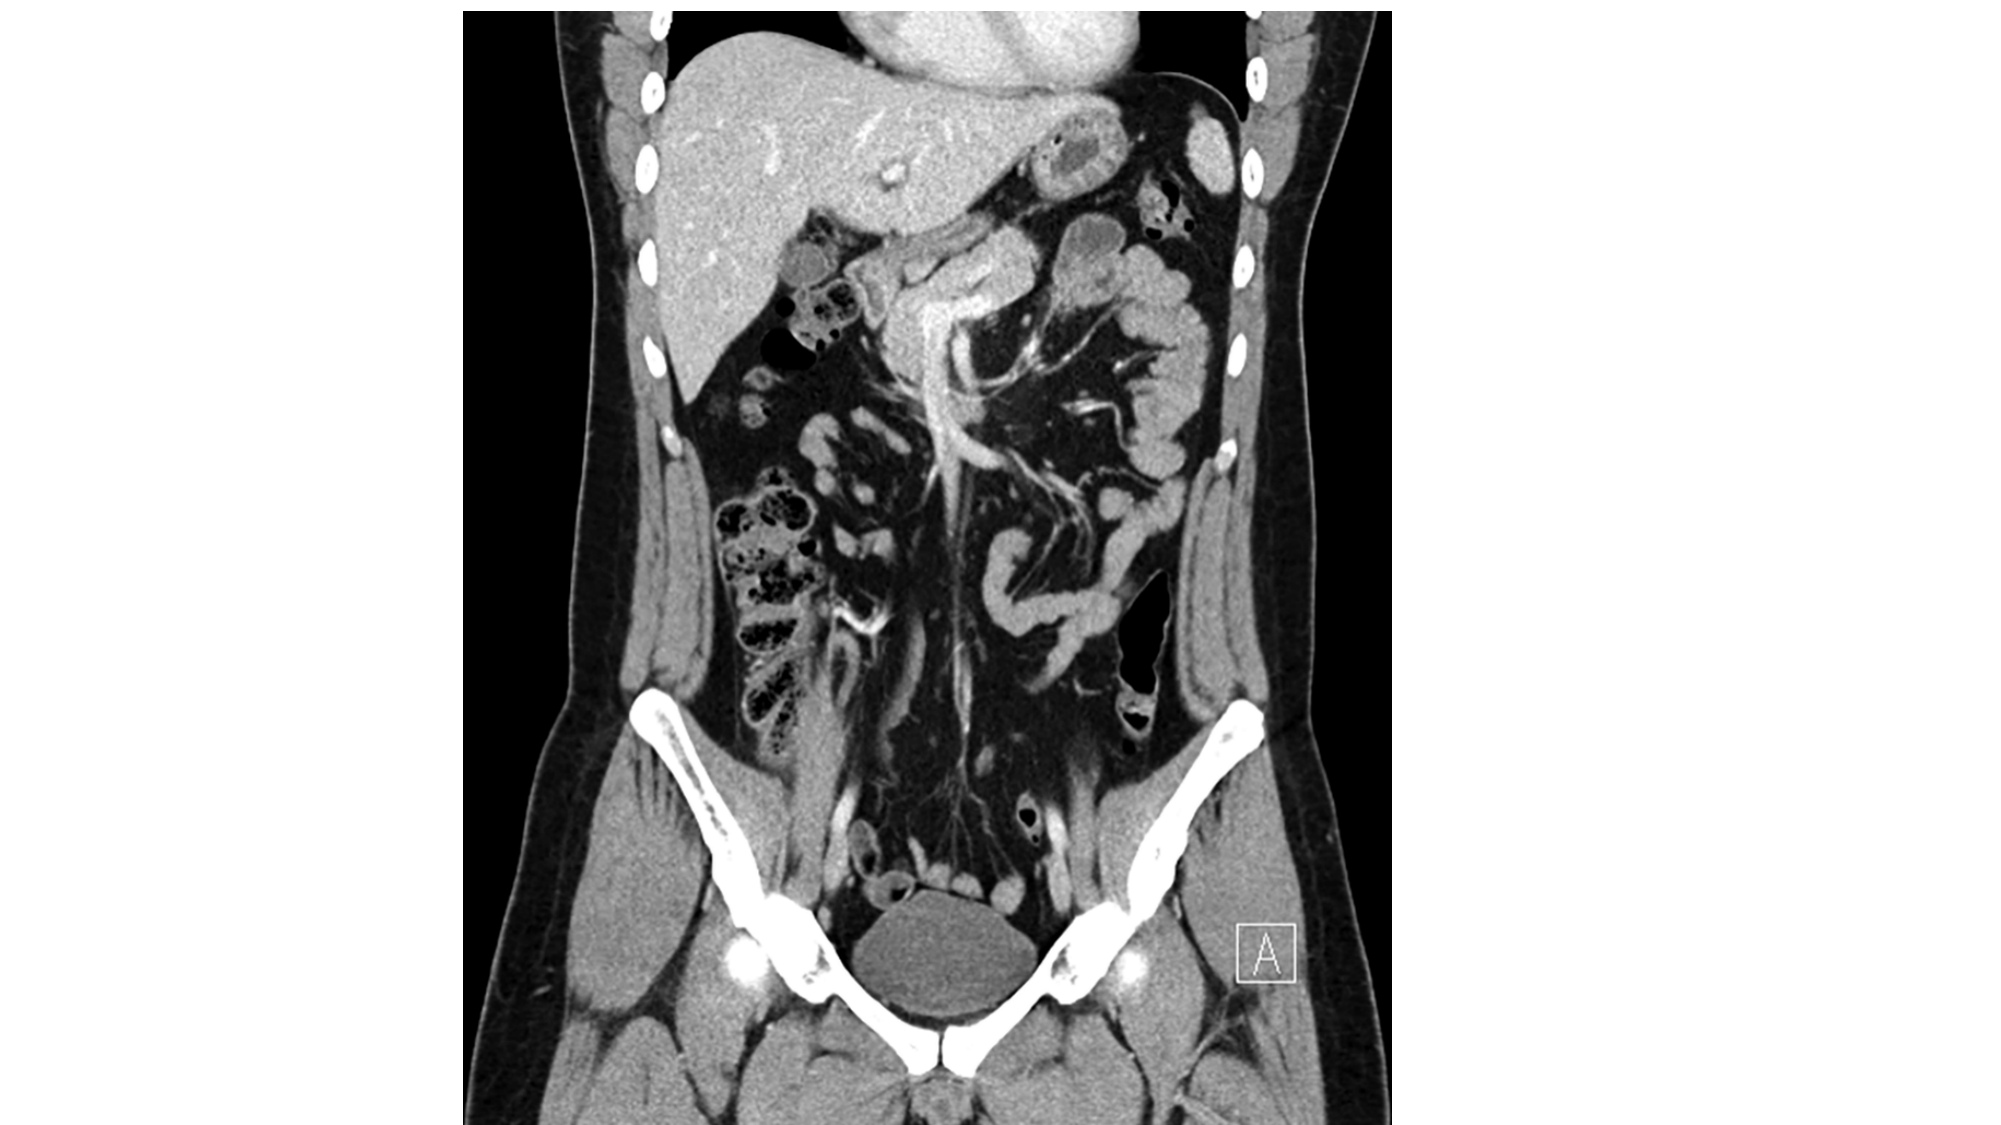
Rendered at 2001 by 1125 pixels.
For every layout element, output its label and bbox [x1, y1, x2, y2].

list [463, 11, 1392, 1125]
